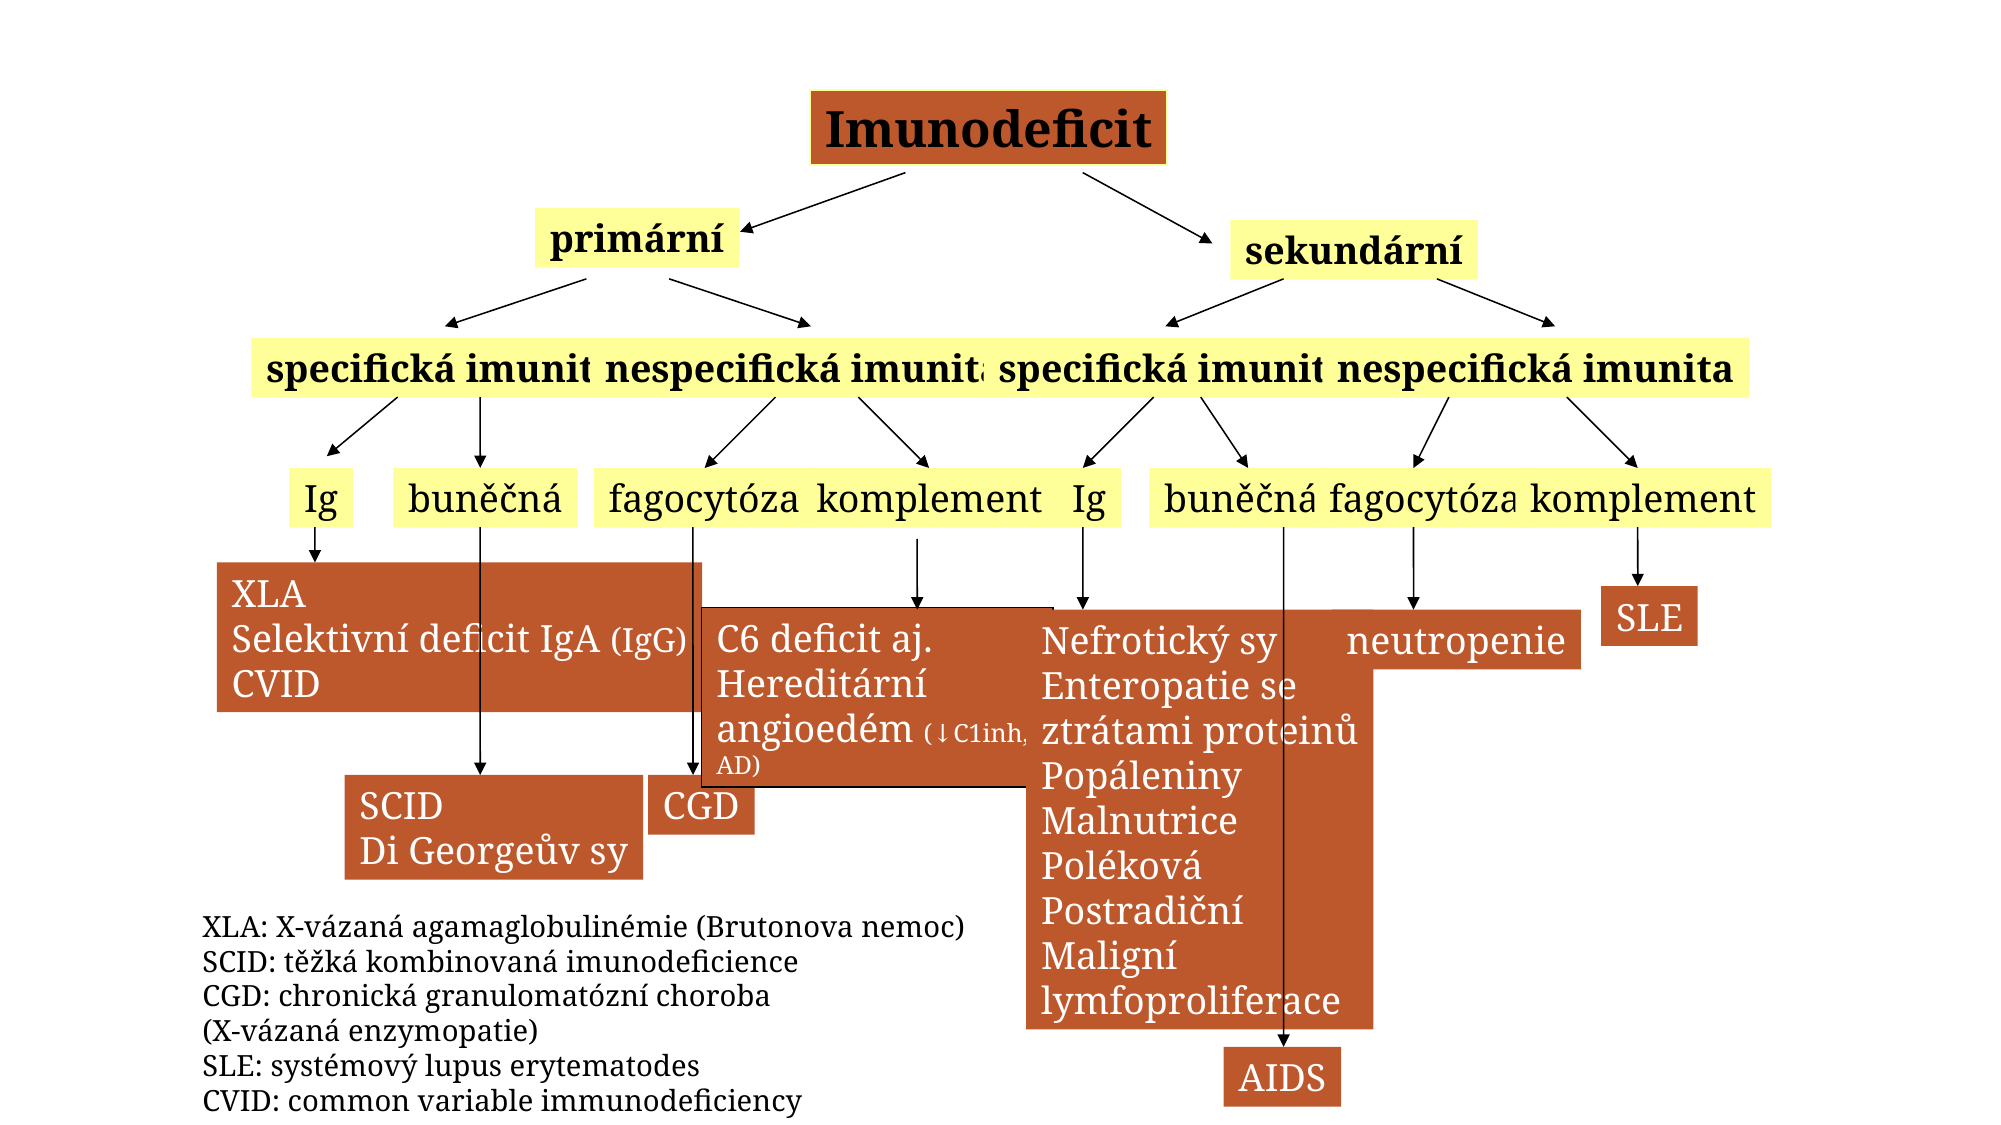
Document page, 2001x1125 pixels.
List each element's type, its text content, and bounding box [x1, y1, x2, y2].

text_box buněčná [393, 467, 578, 528]
text_box nespecifická imunita [1322, 337, 1750, 398]
text_box [1413, 397, 1450, 468]
text_box [1277, 527, 1290, 1047]
text_box Nefrotický sy Enteropatie se ztrátami proteinů Popáleniny Malnutrice Poléková Postradiční Maligní lymfoproliferace [1026, 609, 1283, 1030]
text_box [858, 397, 930, 468]
text_box komplement [1515, 467, 1772, 528]
text_box XLA Selektivní deficit IgA (IgG) CVID [694, 562, 703, 713]
text_box [308, 527, 322, 563]
text_box [1566, 397, 1638, 468]
text_box [1407, 527, 1420, 610]
text_box Ig [1058, 467, 1121, 528]
text_box [444, 278, 587, 329]
text_box Imunodeficit [810, 90, 1168, 165]
text_box AIDS [1223, 1046, 1342, 1107]
text_box sekundární [1230, 219, 1478, 280]
text_box fagocytóza [593, 467, 801, 528]
text_box specifická imunita [983, 337, 1322, 398]
text_box [1165, 278, 1284, 328]
text_box [911, 538, 924, 610]
text_box C6 deficit aj. Hereditární angioedém (↓C1inh, AD) [701, 607, 1054, 788]
text_box [704, 397, 776, 468]
text_box XLA: X-vázaná agamaglobulinémie (Brutonova nemoc) SCID: těžká kombinovaná imunodeficience CGD: chronická granulomatózní choroba (X-vázaná enzymopatie) SLE: systémový lupus erytematodes CVID: common variable immunodeficiency [187, 900, 981, 1125]
text_box neutropenie [1331, 609, 1581, 670]
text_box [1082, 397, 1154, 468]
text_box CGD [648, 774, 755, 835]
text_box [1082, 172, 1213, 244]
text_box nespecifická imunita [590, 337, 983, 398]
text_box komplement [801, 467, 1058, 528]
text_box fagocytóza [1314, 467, 1515, 528]
text_box Nefrotický sy Enteropatie se ztrátami proteinů Popáleniny Malnutrice Poléková Postradiční Maligní lymfoproliferace [1284, 609, 1374, 1030]
text_box specifická imunita [251, 337, 590, 398]
text_box SCID Di Georgeův sy [344, 774, 644, 880]
text_box [686, 527, 700, 775]
text_box [1631, 527, 1644, 587]
text_box primární [535, 207, 739, 268]
text_box XLA Selektivní deficit IgA (IgG) CVID [481, 562, 692, 713]
text_box Ig [289, 467, 353, 528]
text_box SLE [1601, 586, 1698, 646]
text_box [669, 278, 811, 329]
text_box [326, 397, 398, 457]
text_box [740, 172, 906, 234]
text_box [474, 527, 487, 775]
text_box [1200, 397, 1249, 468]
text_box [474, 397, 487, 468]
text_box [1076, 527, 1090, 610]
text_box [1436, 278, 1556, 328]
text_box XLA Selektivní deficit IgA (IgG) CVID [216, 562, 480, 713]
text_box buněčná [1149, 467, 1314, 528]
